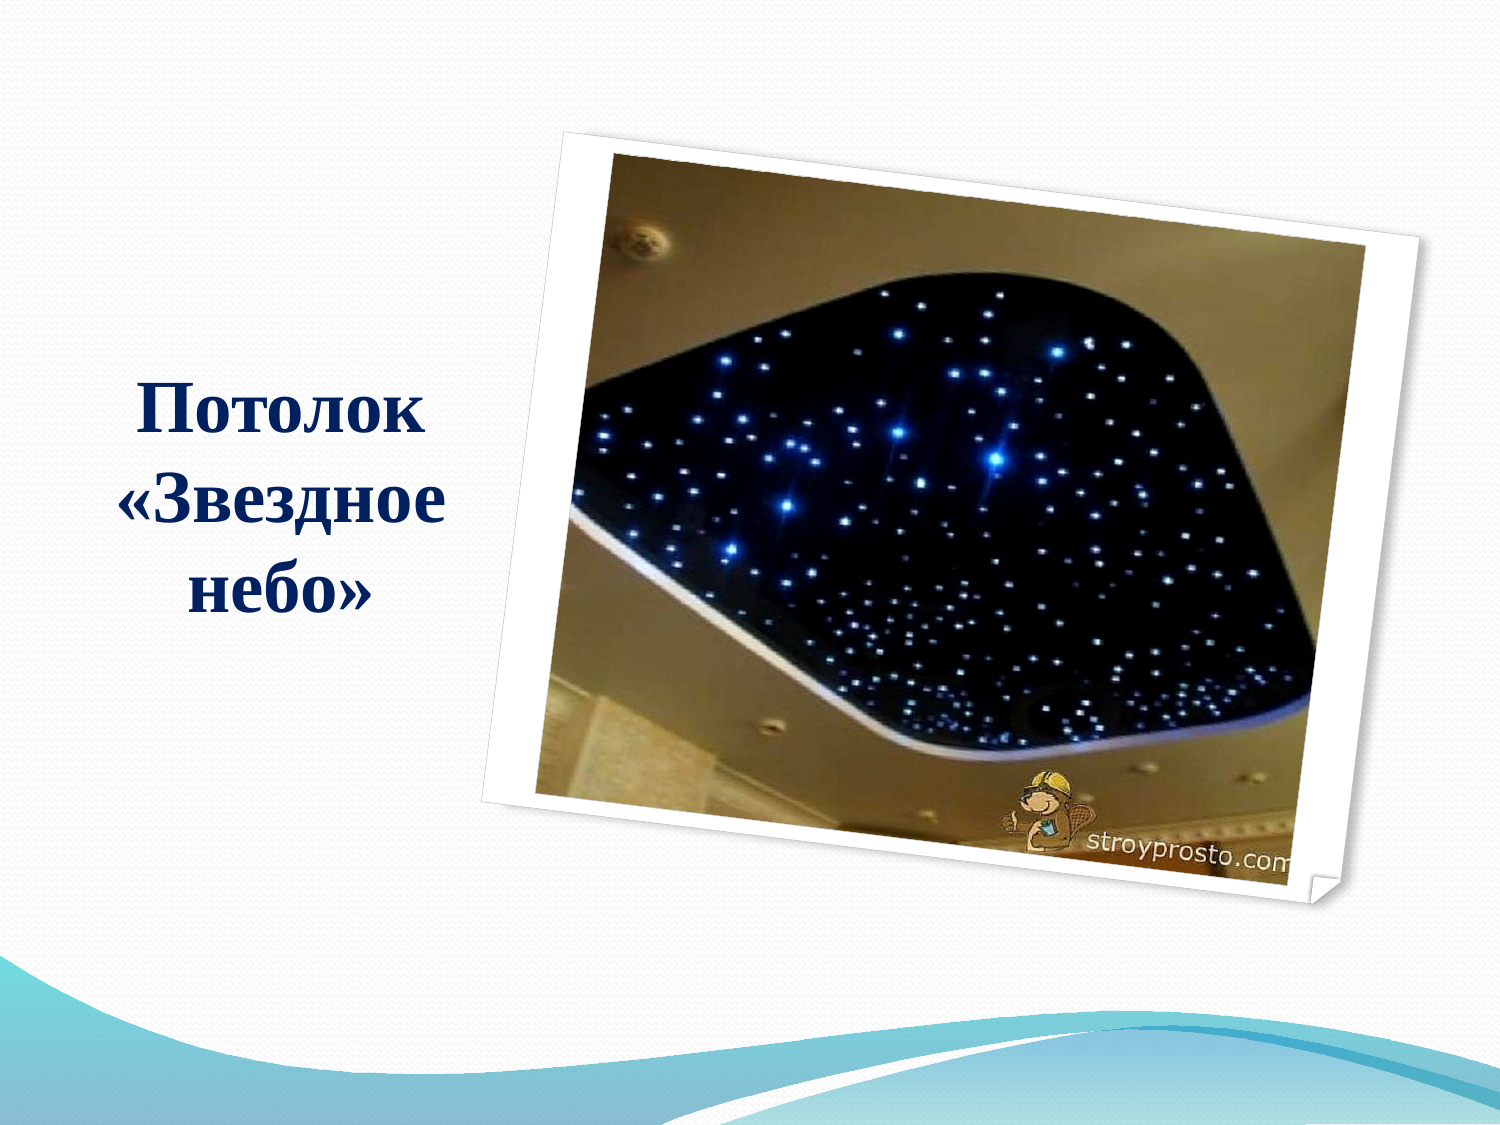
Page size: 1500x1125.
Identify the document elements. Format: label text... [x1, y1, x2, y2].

title Потолок «Звездное небо» [82, 375, 481, 635]
picture [1023, 852, 1291, 885]
picture [571, 154, 1330, 842]
picture [536, 552, 566, 796]
picture [1333, 242, 1365, 503]
